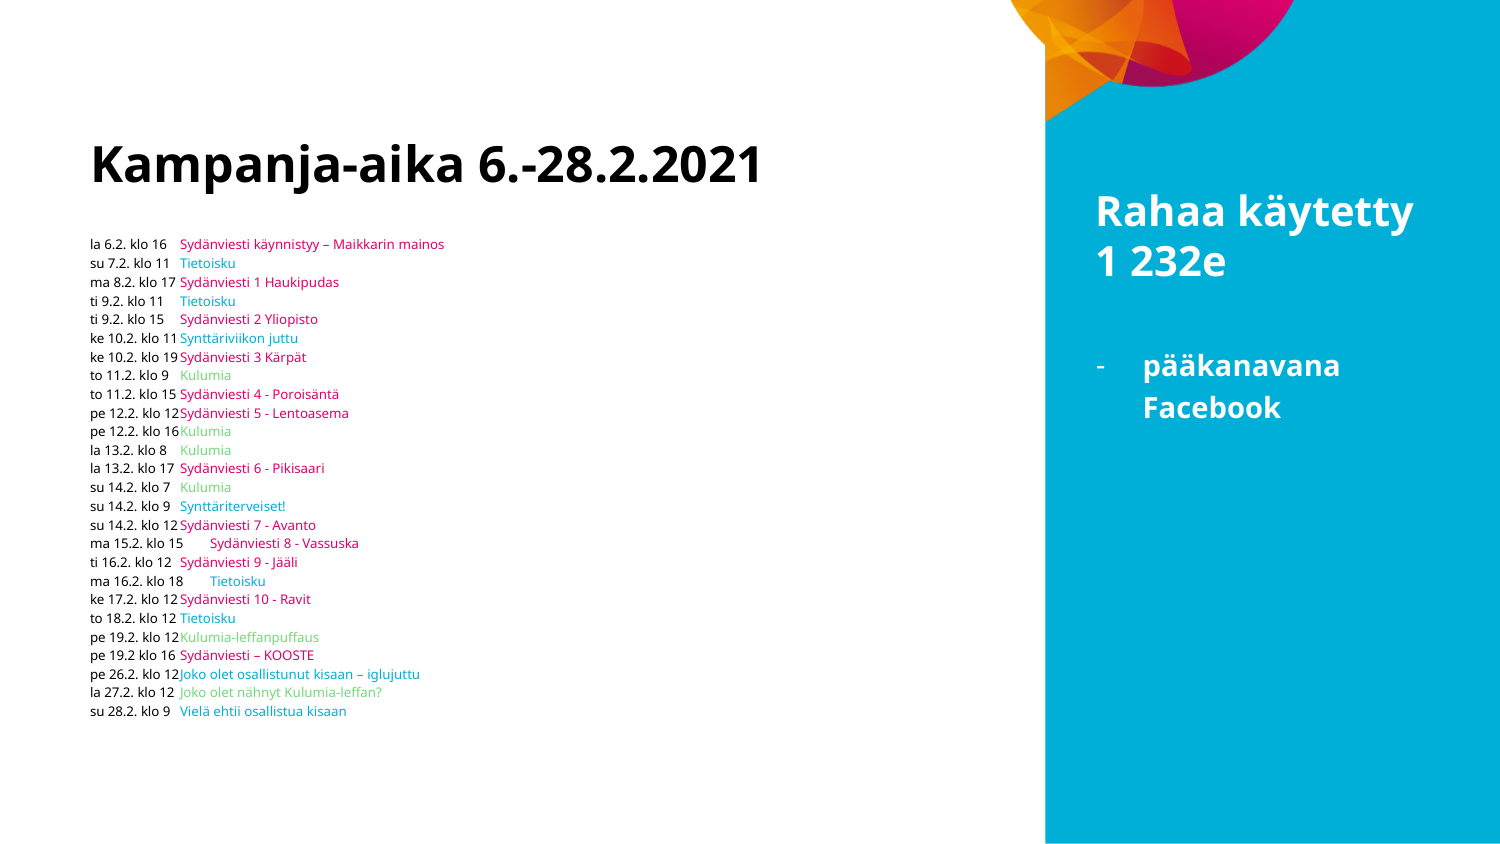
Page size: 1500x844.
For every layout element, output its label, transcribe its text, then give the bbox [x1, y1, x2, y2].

list Rahaa käytetty 1 232e pääkanavana Facebook [1080, 185, 1445, 328]
picture [1288, 360, 1301, 376]
picture [1271, 361, 1285, 375]
picture [1211, 396, 1225, 418]
picture [1325, 360, 1338, 376]
picture [1199, 354, 1212, 375]
list la 6.2. klo 16 Sydänviesti käynnistyy – Maikkarin mainos su 7.2. klo 11 Tietoisku ma 8.2. klo 17 Sydänviesti 1 Haukipudas ti 9.2. klo 11 Tietoisku ti 9.2. klo 15 Sydänviesti 2 Yliopisto ke 10.2. klo 11 Synttäriviikon juttu ke 10.2. klo 19 Sydänviesti 3 Kärpät to 11.2. klo 9 Kulumia to 11.2. klo 15 Sydänviesti 4 - Poroisäntä pe 12.2. klo 12 Sydänviesti 5 - Lentoasema pe 12.2. klo 16 Kulumia la 13.2. klo 8 Kulumia la 13.2. klo 17 Sydänviesti 6 - Pikisaari su 14.2. klo 7 Kulumia su 14.2. klo 9 Synttäriterveiset! su 14.2. klo 12 Sydänviesti 7 - Avanto ma 15.2. klo 15 Sydänviesti 8 - Vassuska ti 16.2. klo 12 Sydänviesti 9 - Jääli ma 16.2. klo 18 Tietoisku ke 17.2. klo 12 Sydänviesti 10 - Ravit to 18.2. klo 12 Tietoisku pe 19.2. klo 12 Kulumia-leffanpuffaus pe 19.2 klo 16 Sydänviesti – KOOSTE pe 26.2. klo 12 Joko olet osallistunut kisaan – iglujuttu la 27.2. klo 12 Joko olet nähnyt Kulumia-leffan? su 28.2. klo 9 Vielä ehtii osallistua kisaan [75, 229, 998, 749]
picture [1216, 360, 1229, 376]
picture [1247, 402, 1261, 418]
picture [1229, 402, 1243, 418]
picture [1181, 360, 1194, 376]
picture [1163, 360, 1176, 376]
picture [1178, 402, 1189, 418]
picture [1307, 360, 1320, 375]
picture [1254, 360, 1267, 376]
picture [1160, 402, 1173, 418]
picture [1235, 360, 1249, 375]
picture [1146, 398, 1156, 417]
picture [1010, 0, 1293, 122]
picture [1193, 402, 1207, 418]
picture [1266, 396, 1279, 417]
picture [1145, 360, 1159, 382]
title Kampanja-aika 6.-28.2.2021 [75, 121, 997, 229]
